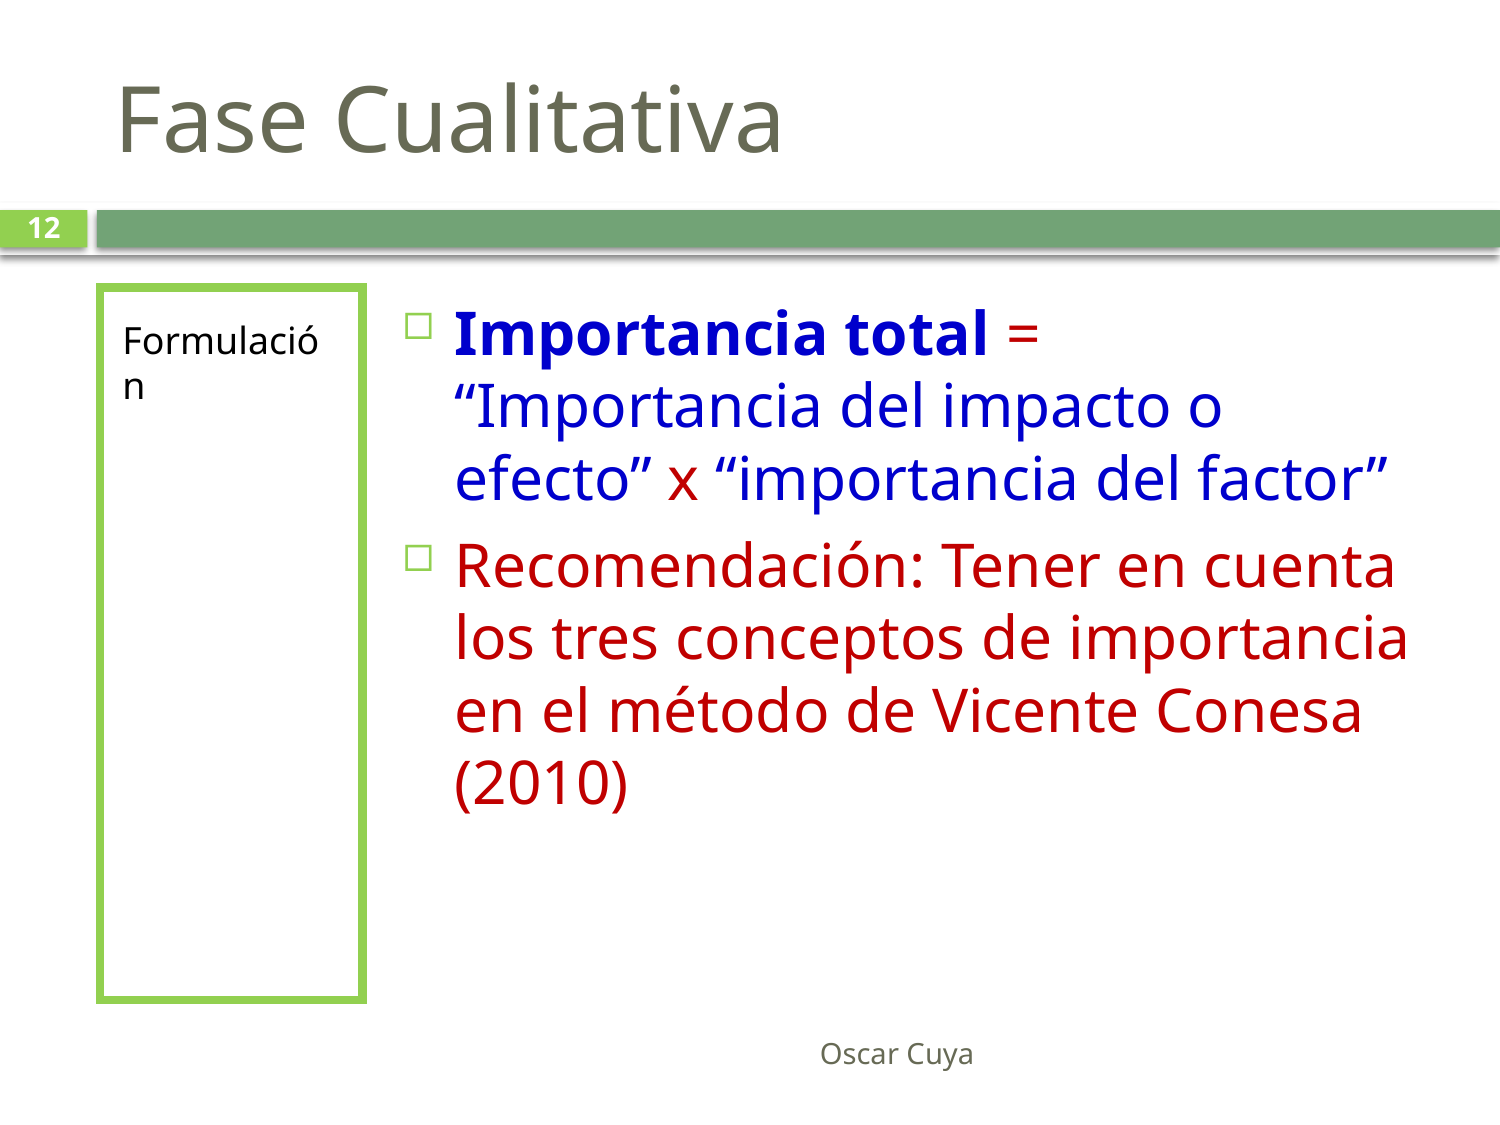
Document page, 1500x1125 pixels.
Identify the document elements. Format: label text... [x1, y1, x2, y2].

list Importancia total = “Importancia del impacto o efecto” x “importancia del factor” Recomendación: Tener en cuenta los tres conceptos de importancia en el método de Vicente Conesa (2010) [387, 287, 1438, 1013]
footer Oscar Cuya [99, 1024, 990, 1085]
list Formulación [96, 283, 367, 1004]
slide_number 12 [0, 208, 88, 249]
title Fase Cualitativa [99, 44, 1425, 188]
